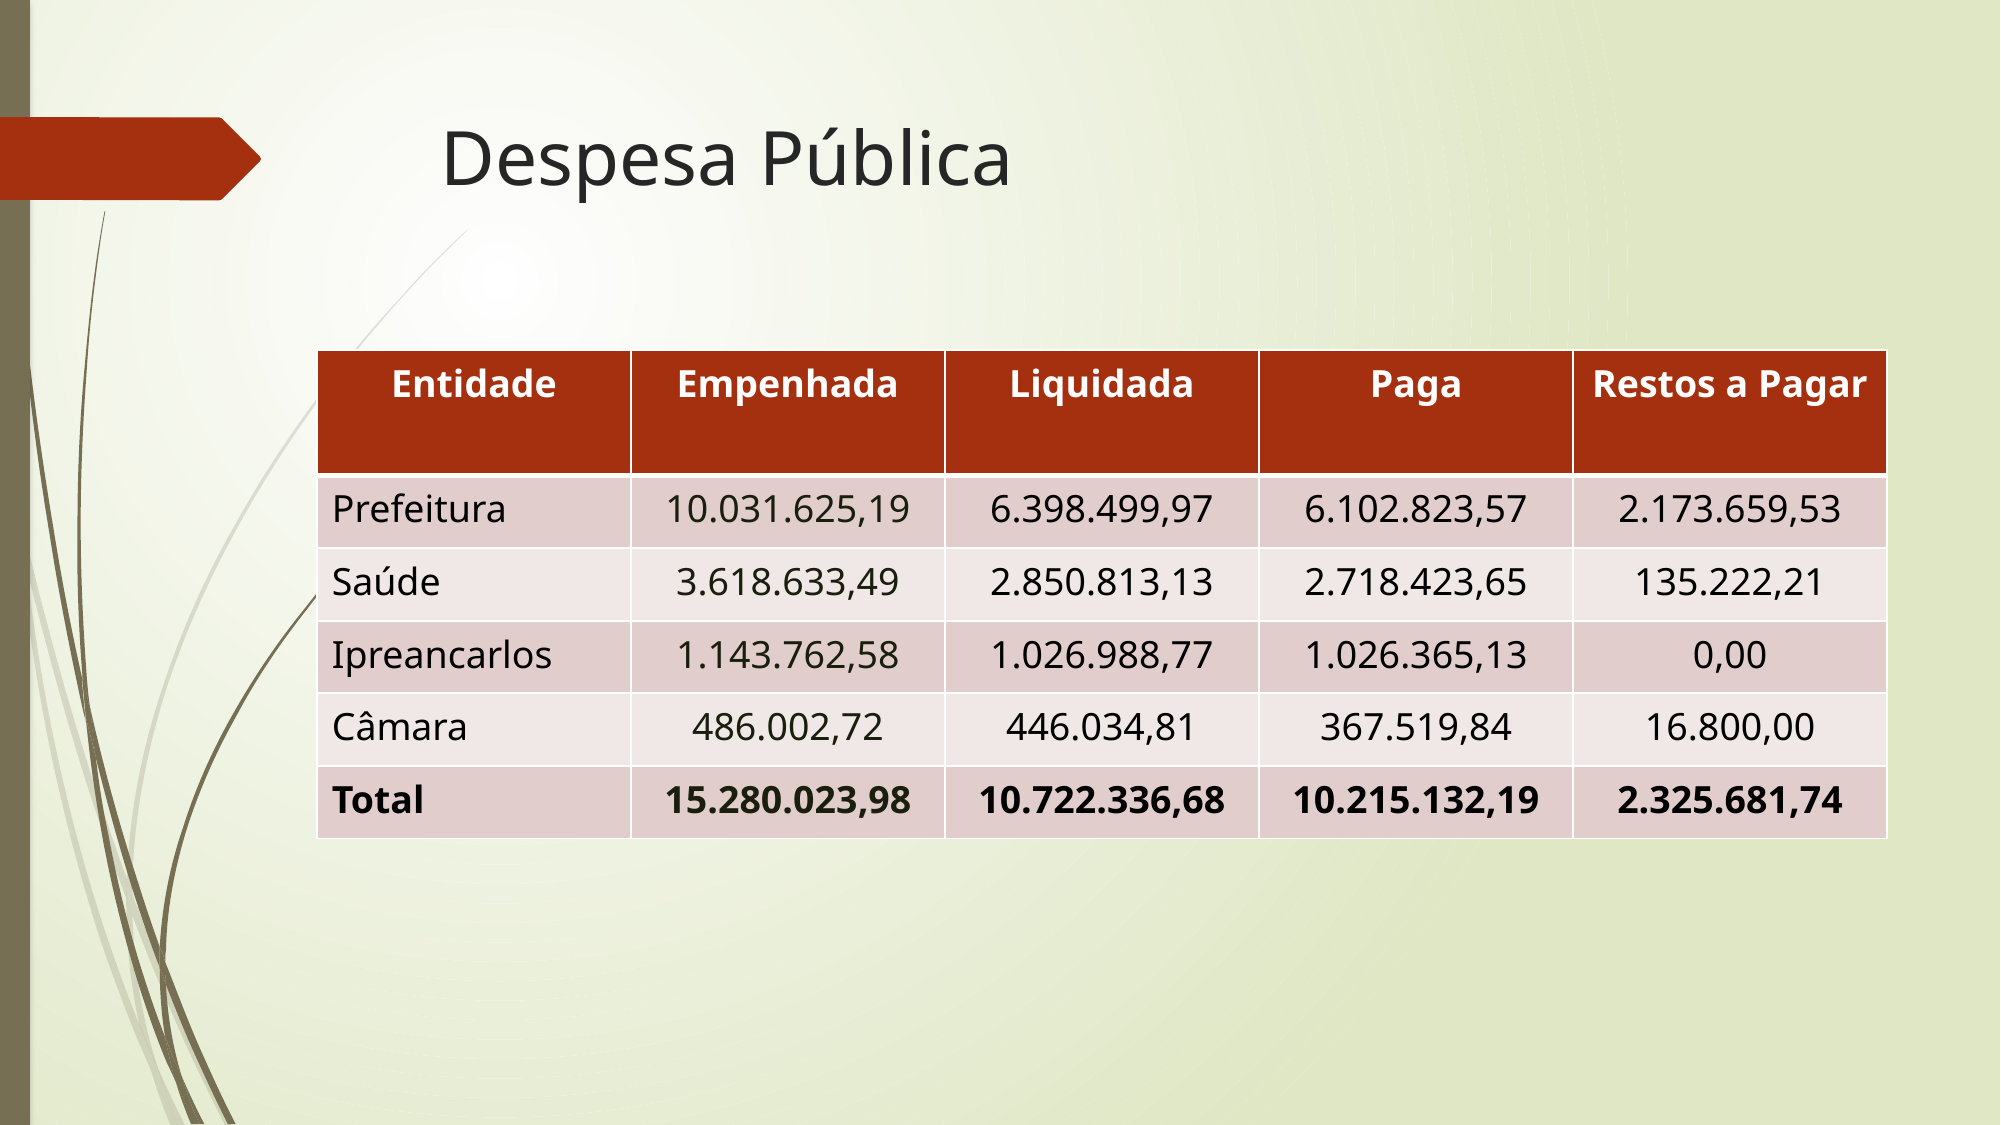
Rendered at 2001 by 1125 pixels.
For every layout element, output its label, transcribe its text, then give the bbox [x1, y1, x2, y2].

table_cell 2.718.423,65 [1260, 549, 1572, 620]
table_cell 0,00 [1574, 622, 1886, 692]
table_cell 6.102.823,57 [1260, 478, 1572, 547]
table_cell 486.002,72 [632, 694, 944, 765]
table_header Liquidada [946, 351, 1258, 473]
table_cell 10.215.132,19 [1260, 767, 1572, 838]
table_cell 446.034,81 [946, 694, 1258, 765]
table_cell Prefeitura [318, 478, 630, 547]
table_cell 2.850.813,13 [946, 549, 1258, 620]
table_cell Saúde [318, 549, 630, 620]
table_cell 6.398.499,97 [946, 478, 1258, 547]
table_header Paga [1260, 351, 1572, 473]
table_cell 10.722.336,68 [946, 767, 1258, 838]
table_cell 1.026.365,13 [1260, 622, 1572, 692]
table_cell 1.143.762,58 [632, 622, 944, 692]
table_header Restos a Pagar [1574, 351, 1886, 473]
table_cell 1.026.988,77 [946, 622, 1258, 692]
table_cell 15.280.023,98 [632, 767, 944, 838]
table_header Empenhada [632, 351, 944, 473]
table_cell 135.222,21 [1574, 549, 1886, 620]
title Despesa Pública [425, 102, 1888, 313]
table_cell Total [318, 767, 630, 838]
table_cell 16.800,00 [1574, 694, 1886, 765]
table_cell 3.618.633,49 [632, 549, 944, 620]
table_cell 10.031.625,19 [632, 478, 944, 547]
table_header Entidade [318, 351, 630, 473]
table_cell 2.173.659,53 [1574, 478, 1886, 547]
table_cell 2.325.681,74 [1574, 767, 1886, 838]
table_cell Ipreancarlos [318, 622, 630, 692]
table_cell 367.519,84 [1260, 694, 1572, 765]
table_cell Câmara [318, 694, 630, 765]
